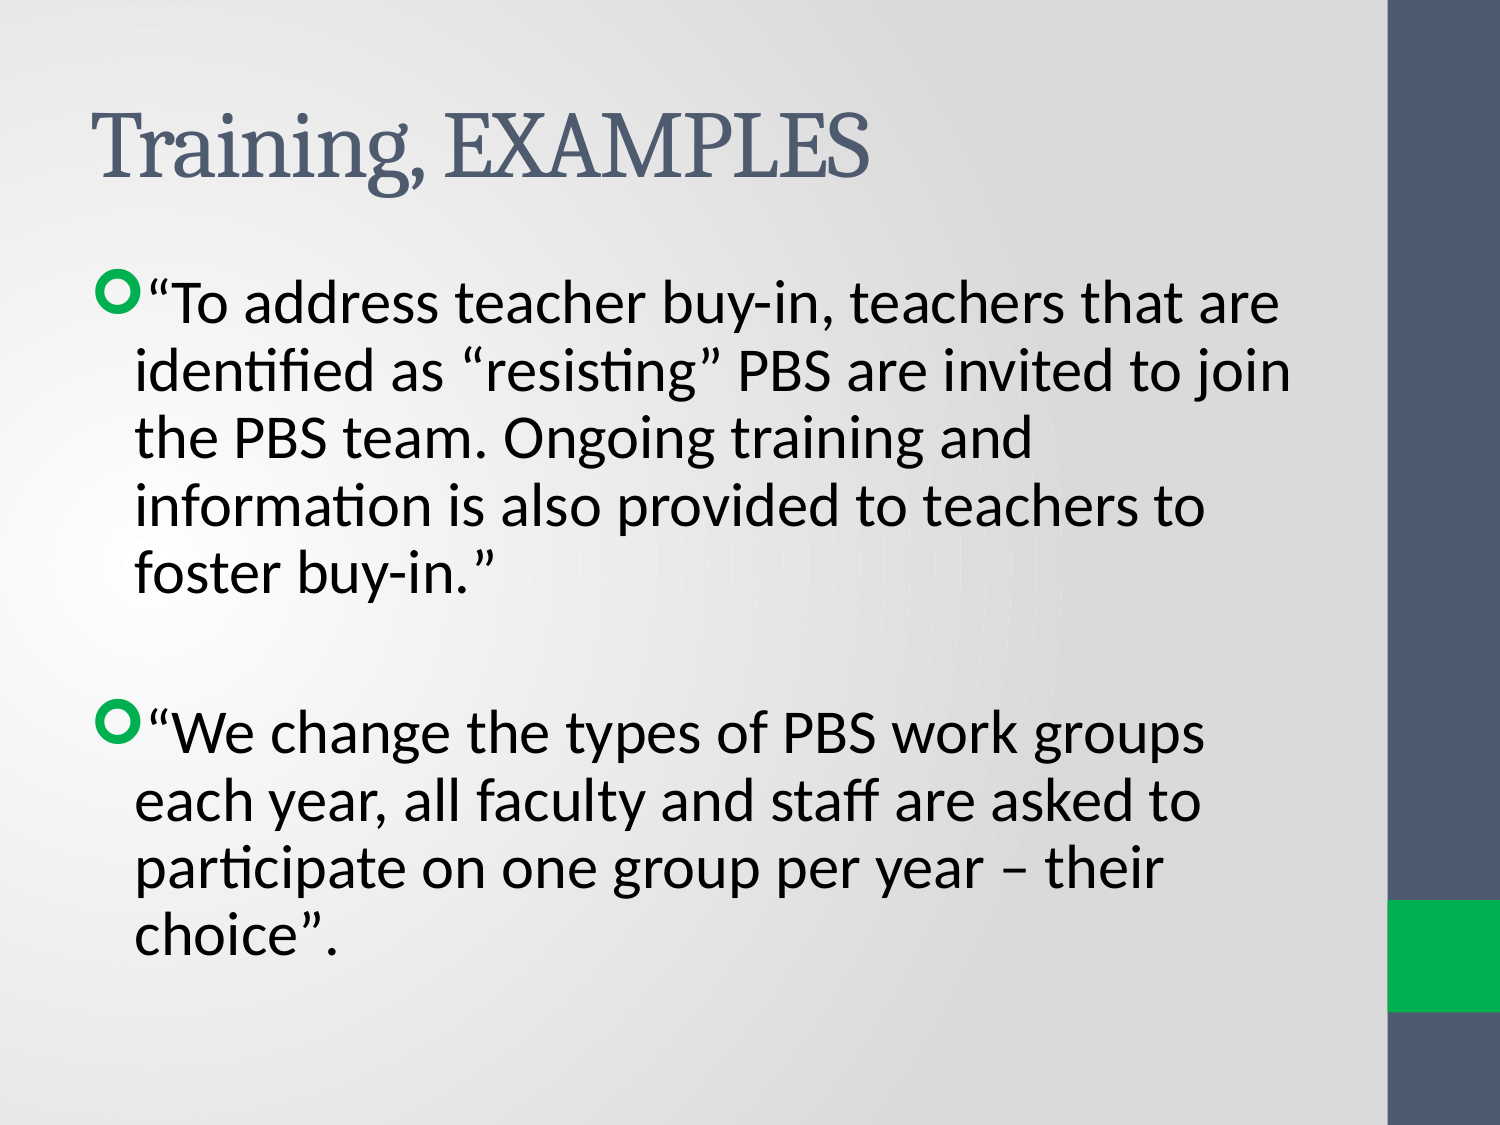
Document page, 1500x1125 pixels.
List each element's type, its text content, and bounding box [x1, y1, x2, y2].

list “To address teacher buy-in, teachers that are identified as “resisting” PBS are invited to join the PBS team. Ongoing training and information is also provided to teachers to foster buy-in.” “We change the types of PBS work groups each year, all faculty and staff are asked to participate on one group per year – their choice”. [75, 262, 1325, 1050]
title Training, EXAMPLES [75, 45, 1325, 233]
